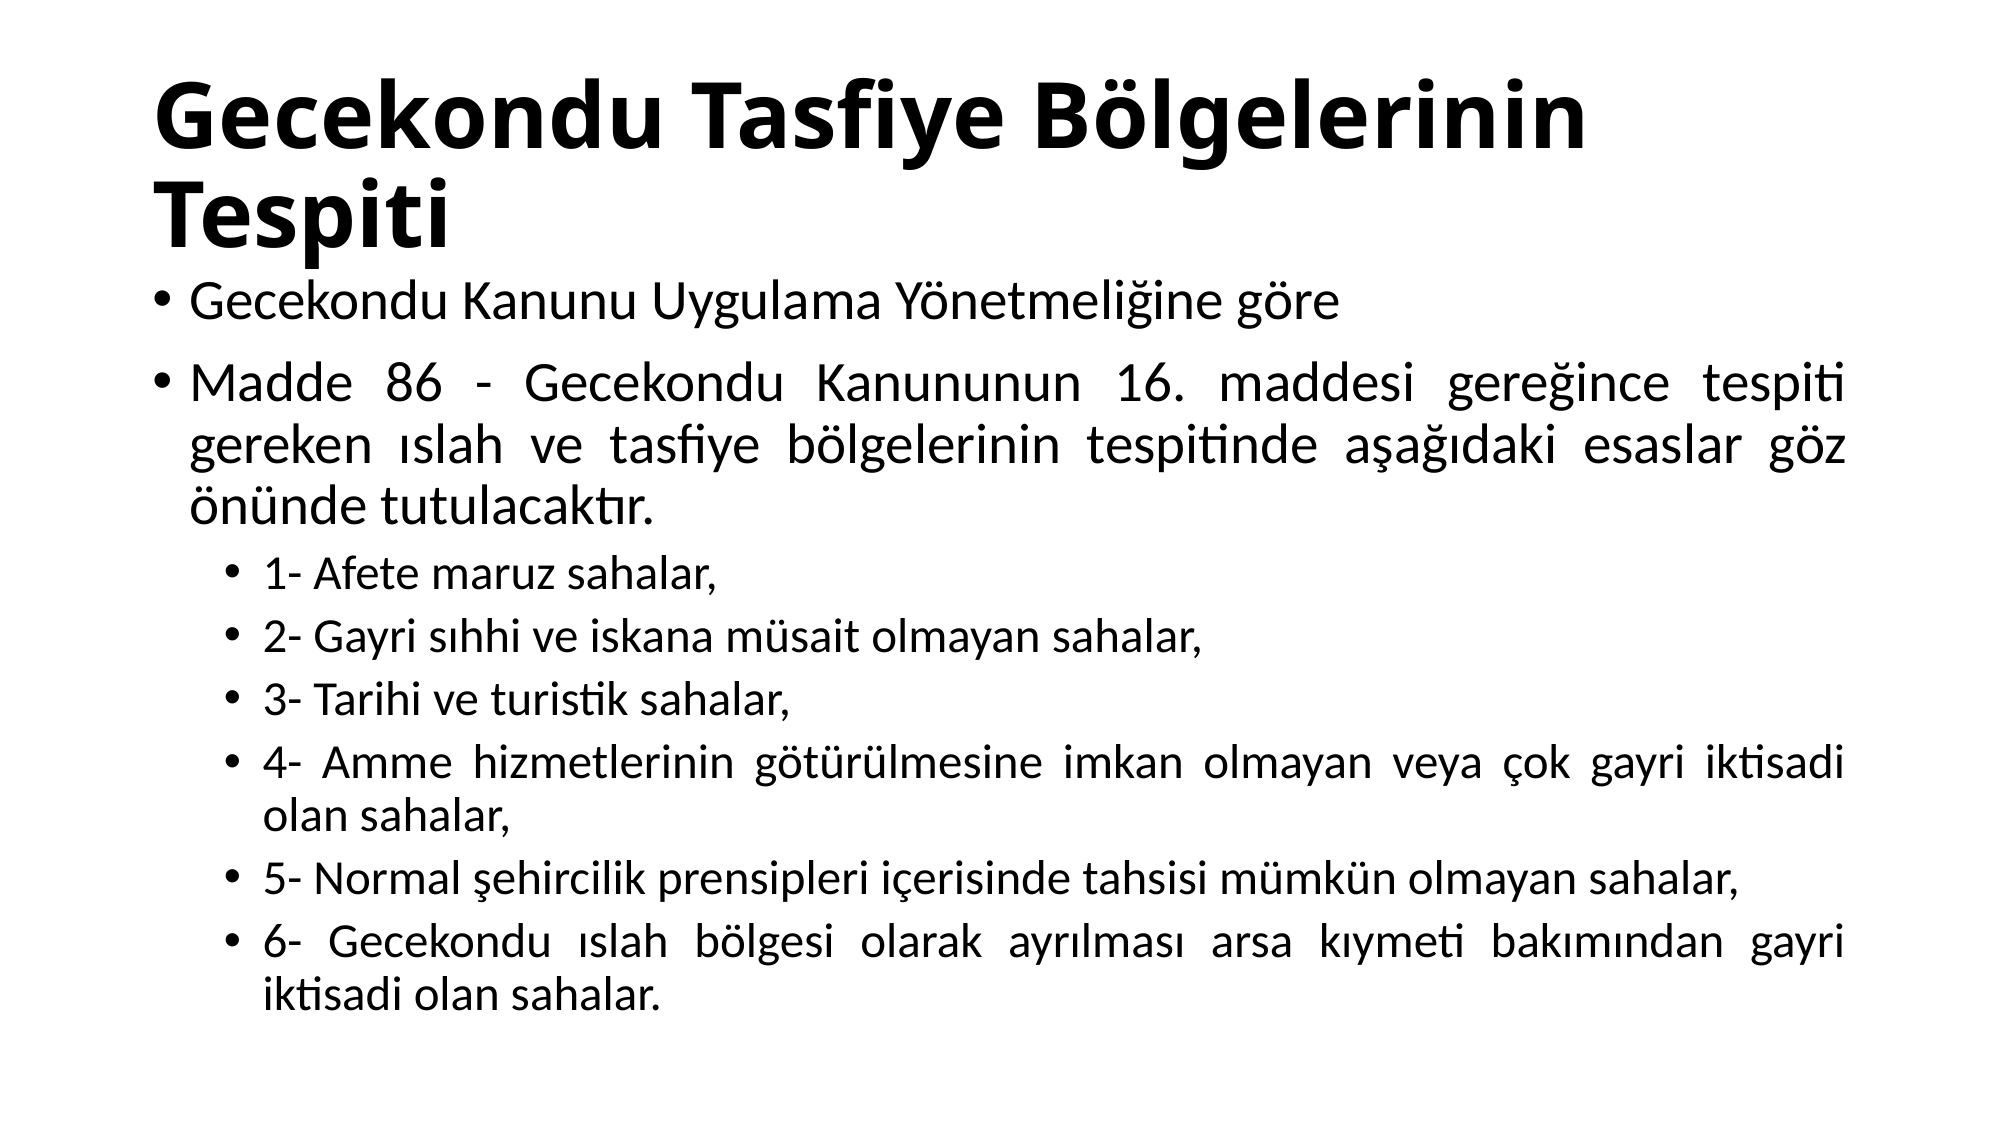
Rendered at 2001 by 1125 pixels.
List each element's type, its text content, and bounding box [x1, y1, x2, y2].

list Gecekondu Kanunu Uygulama Yönetmeliğine göre Madde 86 - Gecekondu Kanununun 16. maddesi gereğince tespiti gereken ıslah ve tasfiye bölgelerinin tespitinde aşağıdaki esaslar göz önünde tutulacaktır. 1- Afete maruz sahalar, 2- Gayri sıhhi ve iskana müsait olmayan sahalar, 3- Tarihi ve turistik sahalar, 4- Amme hizmetlerinin götürülmesine imkan olmayan veya çok gayri iktisadi olan sahalar, 5- Normal şehircilik prensipleri içerisinde tahsisi mümkün olmayan sahalar, 6- Gecekondu ıslah bölgesi olarak ayrılması arsa kıymeti bakımından gayri iktisadi olan sahalar. [137, 262, 1863, 1032]
title Gecekondu Tasfiye Bölgelerinin Tespiti [137, 59, 1863, 262]
